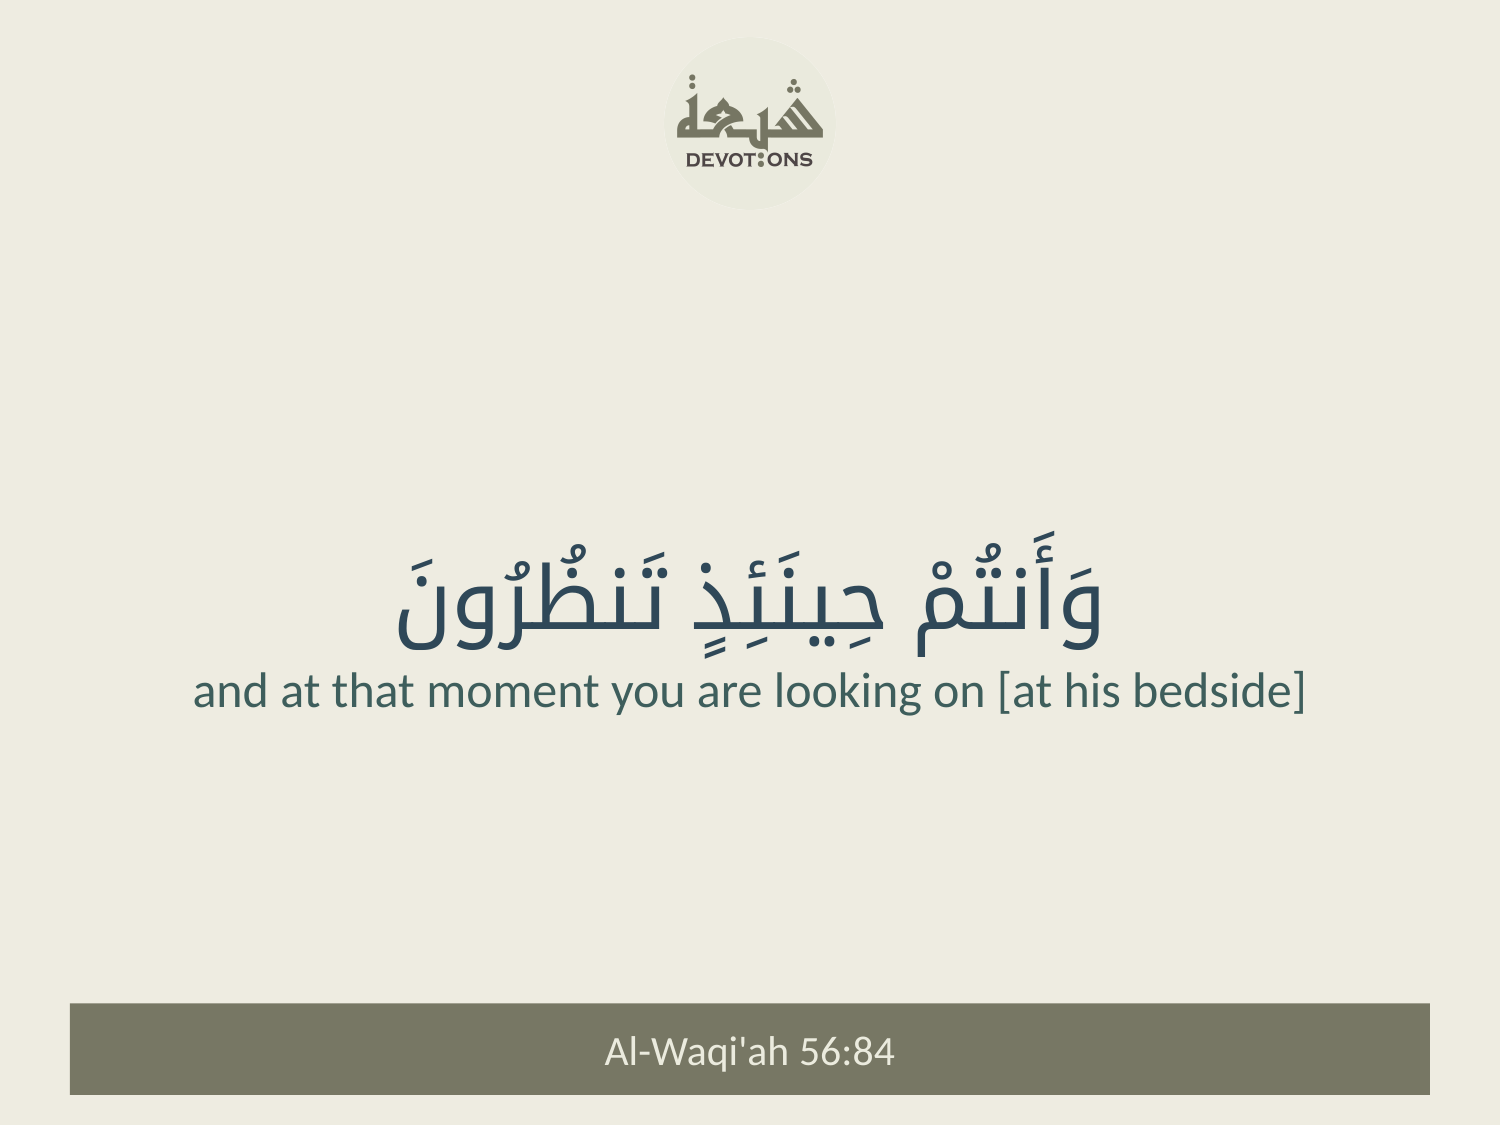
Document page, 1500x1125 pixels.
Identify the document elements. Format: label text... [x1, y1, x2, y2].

list Al-Waqi'ah 56:84 [69, 1003, 1430, 1095]
picture [656, 29, 844, 203]
list وَأَنتُمْ حِينَئِذٍ تَنظُرُونَ and at that moment you are looking on [at his bedside] [69, 203, 1430, 1003]
